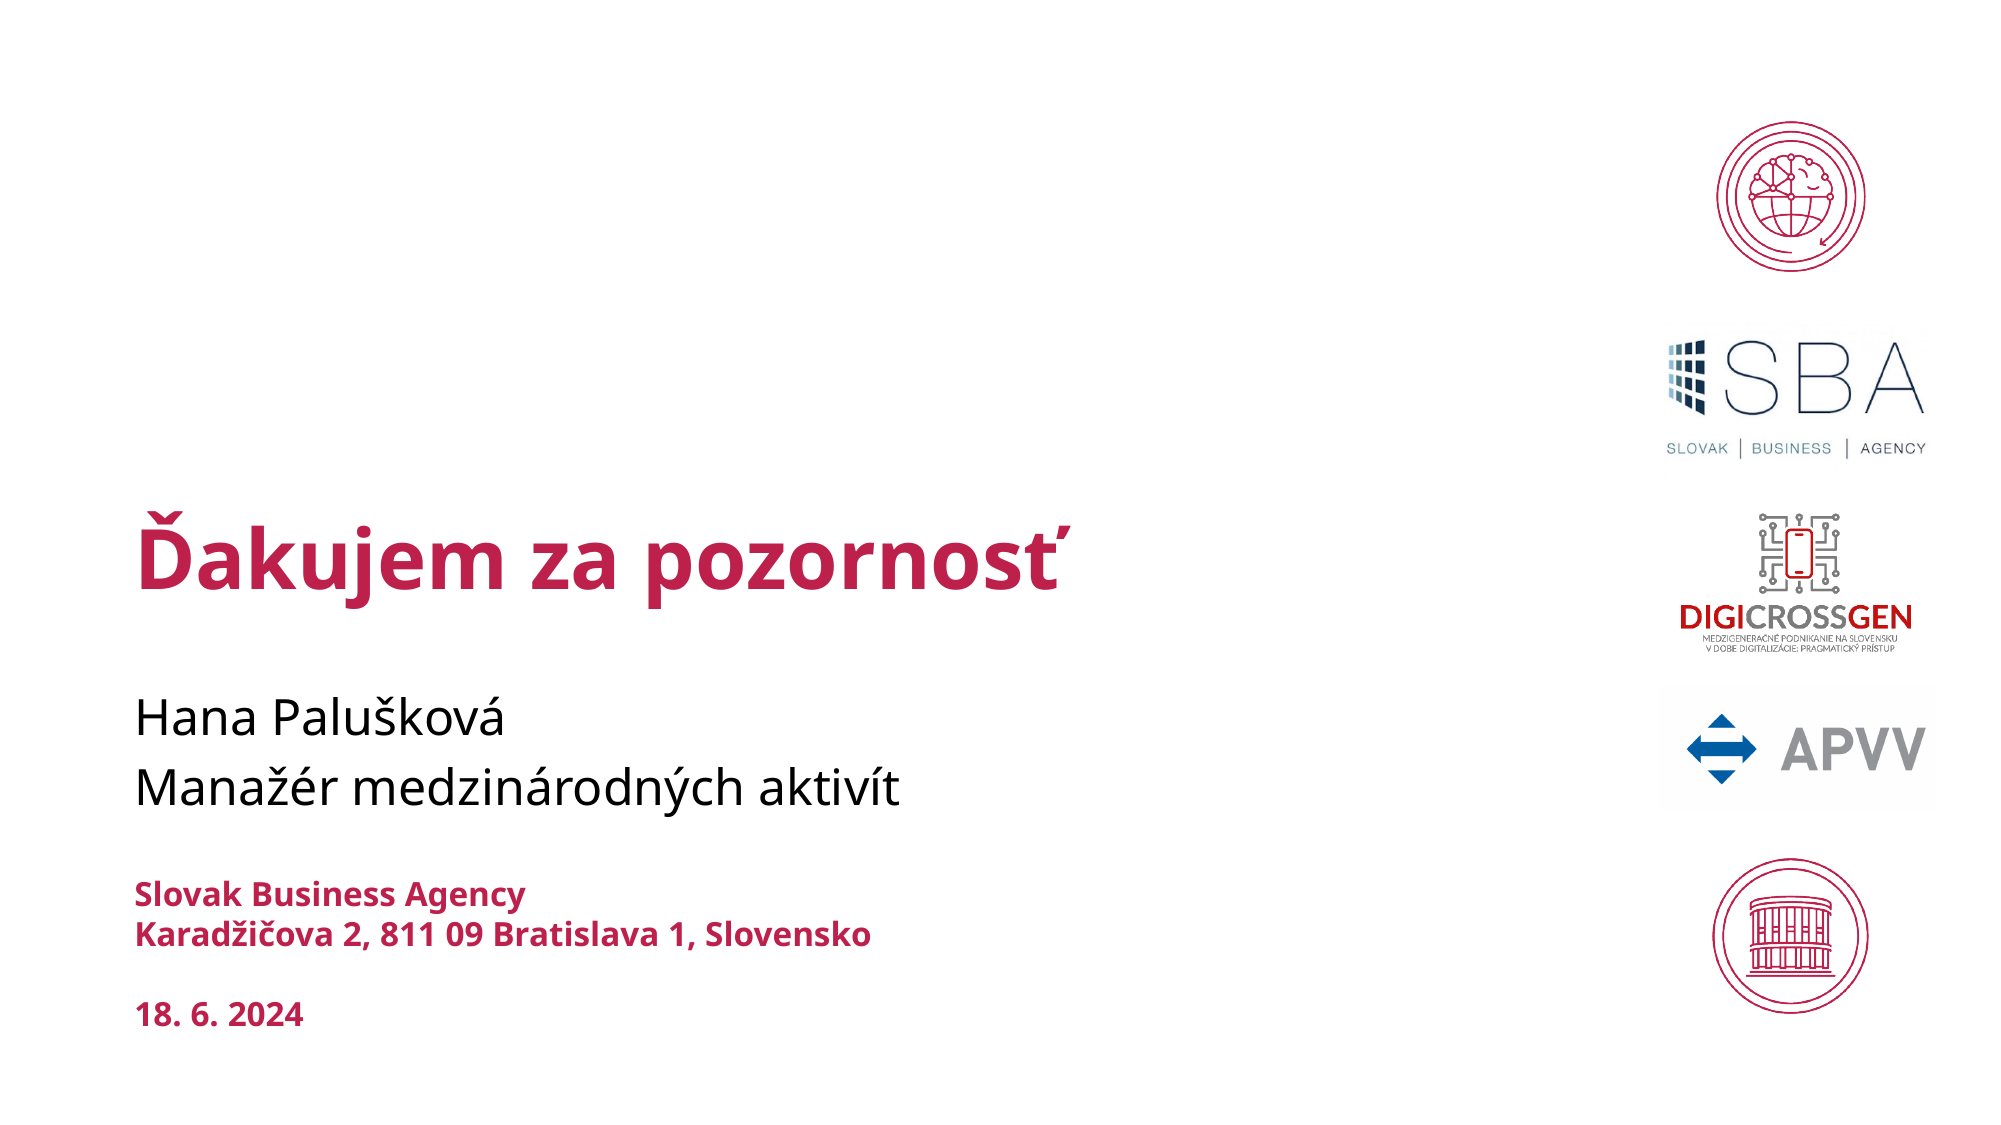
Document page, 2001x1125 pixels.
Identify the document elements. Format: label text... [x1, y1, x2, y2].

picture [1662, 499, 1932, 668]
text_box Hana Palušková [119, 671, 986, 741]
title Ďakujem za pozornosť [134, 481, 1713, 643]
text_box Manažér medzinárodných aktivít [119, 741, 986, 813]
picture [1664, 321, 1930, 481]
text_box Slovak Business Agency Karadžičova 2, 811 09 Bratislava 1, Slovensko 18. 6. 2024 [119, 865, 1120, 1080]
picture [1712, 858, 1869, 1014]
picture [1716, 121, 1866, 272]
picture [1658, 685, 1937, 813]
